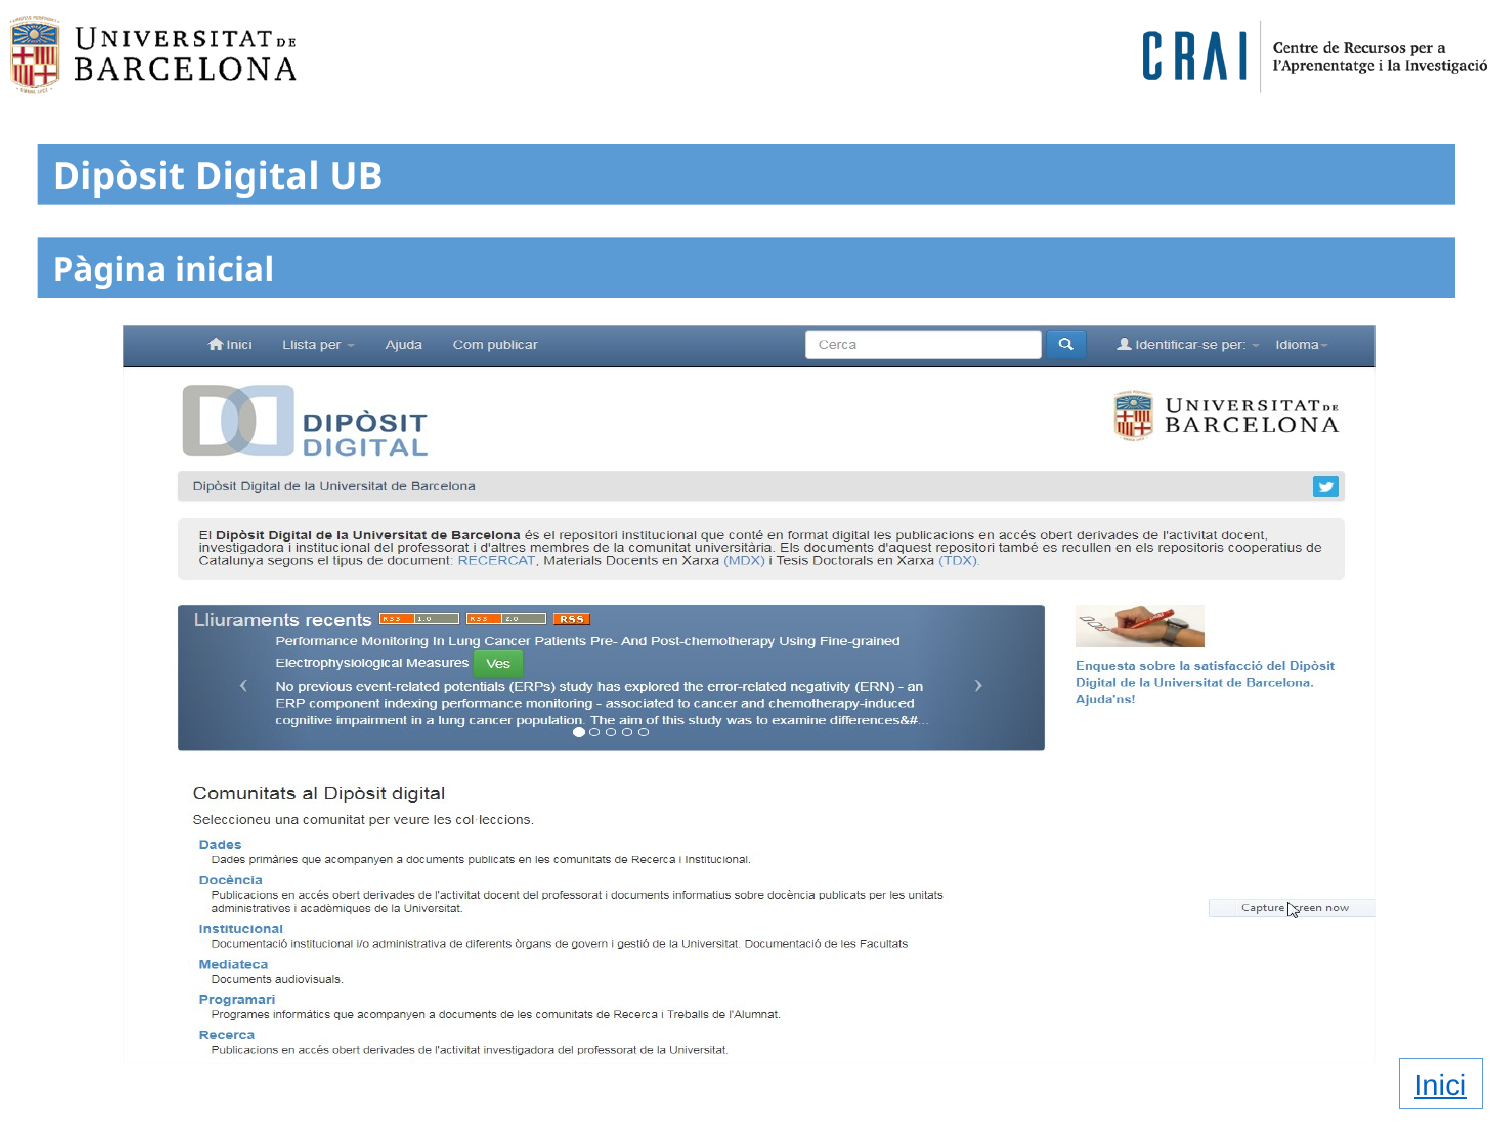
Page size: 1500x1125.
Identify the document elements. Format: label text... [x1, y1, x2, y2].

text_box Pàgina inicial [36, 235, 1457, 300]
text_box Inici [1399, 1058, 1483, 1109]
picture [123, 325, 1377, 1064]
picture [8, 14, 1490, 219]
text_box Dipòsit Digital UB [36, 142, 1457, 207]
